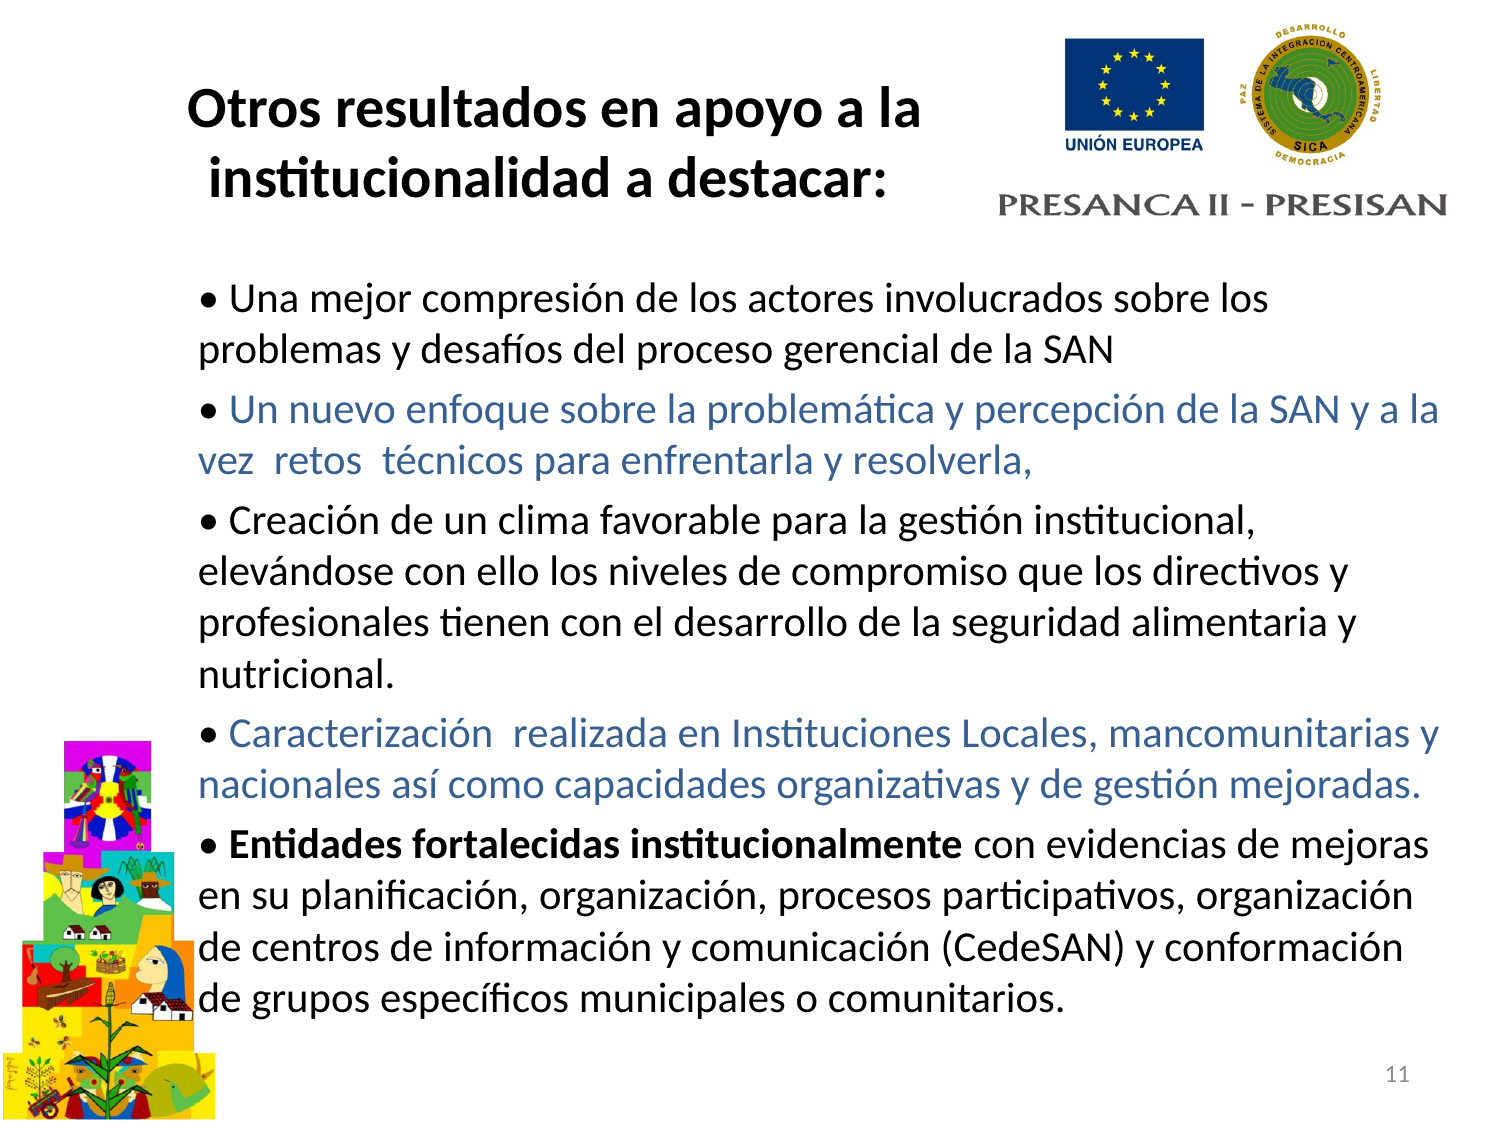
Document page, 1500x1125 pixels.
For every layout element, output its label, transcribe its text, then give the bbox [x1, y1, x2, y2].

slide_number 11 [1074, 1042, 1425, 1103]
title Otros resultados en apoyo a la institucionalidad a destacar: [29, 45, 1081, 233]
picture [974, 0, 1471, 240]
list • Una mejor compresión de los actores involucrados sobre los problemas y desafíos del proceso gerencial de la SAN • Un nuevo enfoque sobre la problemática y percepción de la SAN y a la vez retos técnicos para enfrentarla y resolverla, • Creación de un clima favorable para la gestión institucional, elevándose con ello los niveles de compromiso que los directivos y profesionales tienen con el desarrollo de la seguridad alimentaria y nutricional. • Caracterización realizada en Instituciones Locales, mancomunitarias y nacionales así como capacidades organizativas y de gestión mejoradas. • Entidades fortalecidas institucionalmente con evidencias de mejoras en su planificación, organización, procesos participativos, organización de centros de información y comunicación (CedeSAN) y conformación de grupos específicos municipales o comunitarios. [183, 262, 1459, 1059]
picture [0, 740, 218, 1122]
